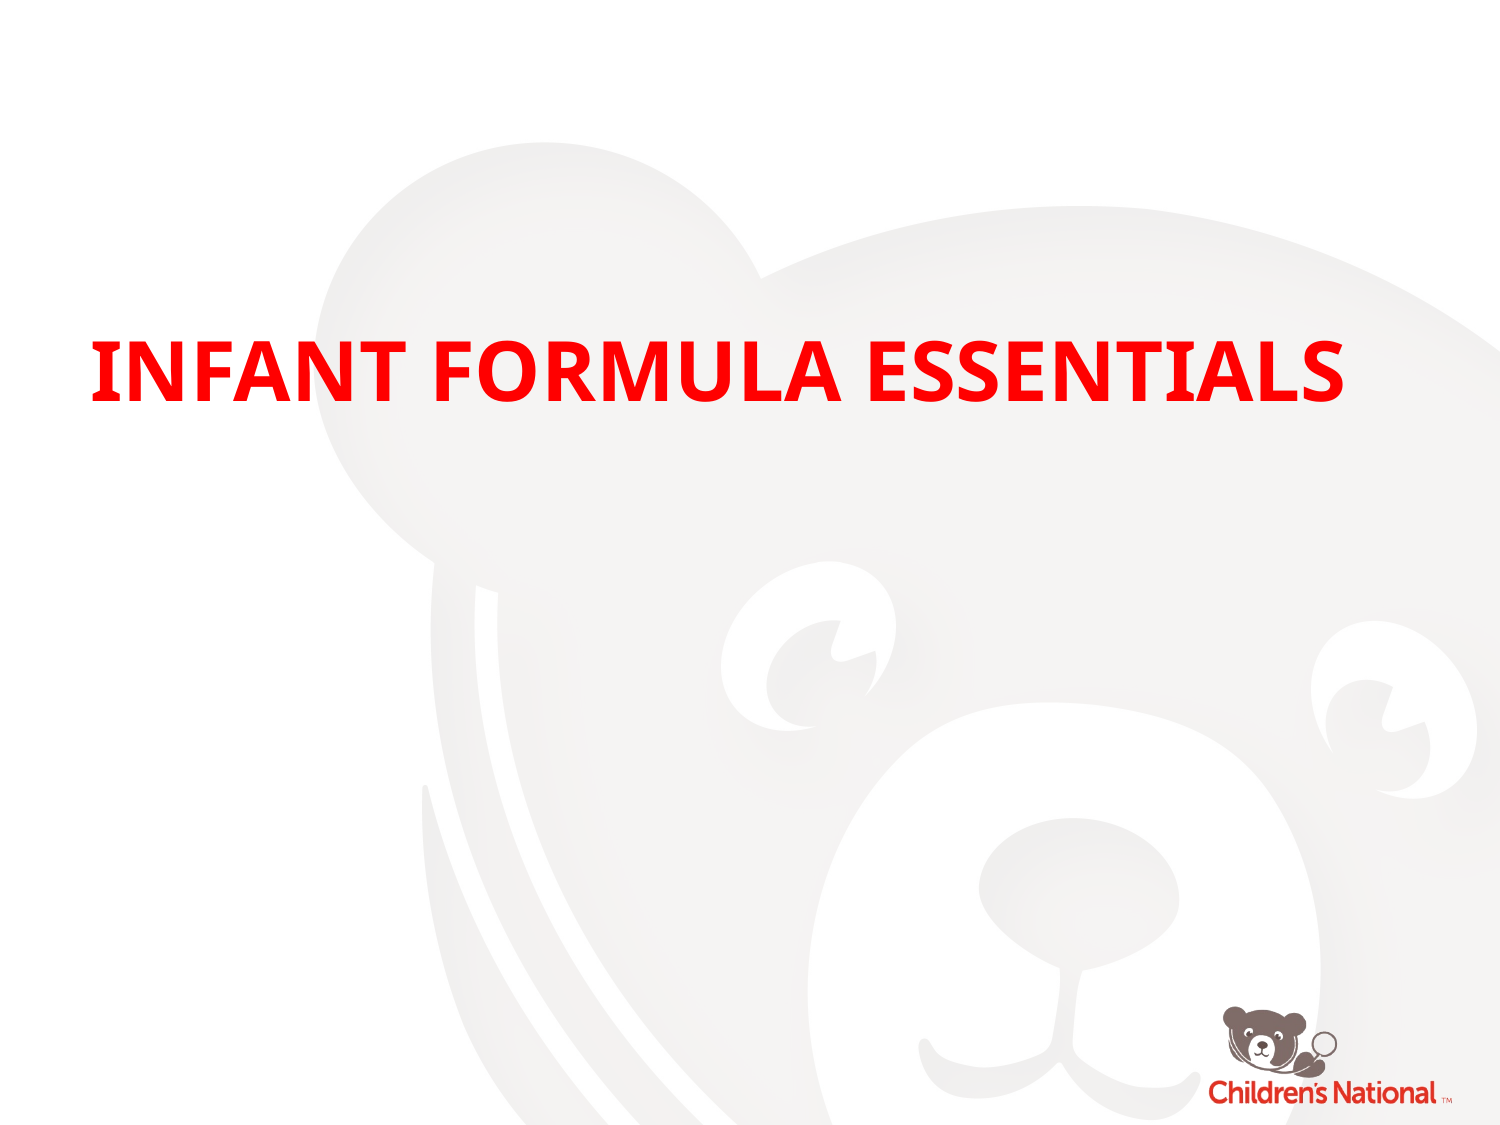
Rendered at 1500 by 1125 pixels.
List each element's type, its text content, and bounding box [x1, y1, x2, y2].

picture [1164, 981, 1500, 1125]
title Infant Formula Essentials [75, 310, 1425, 535]
